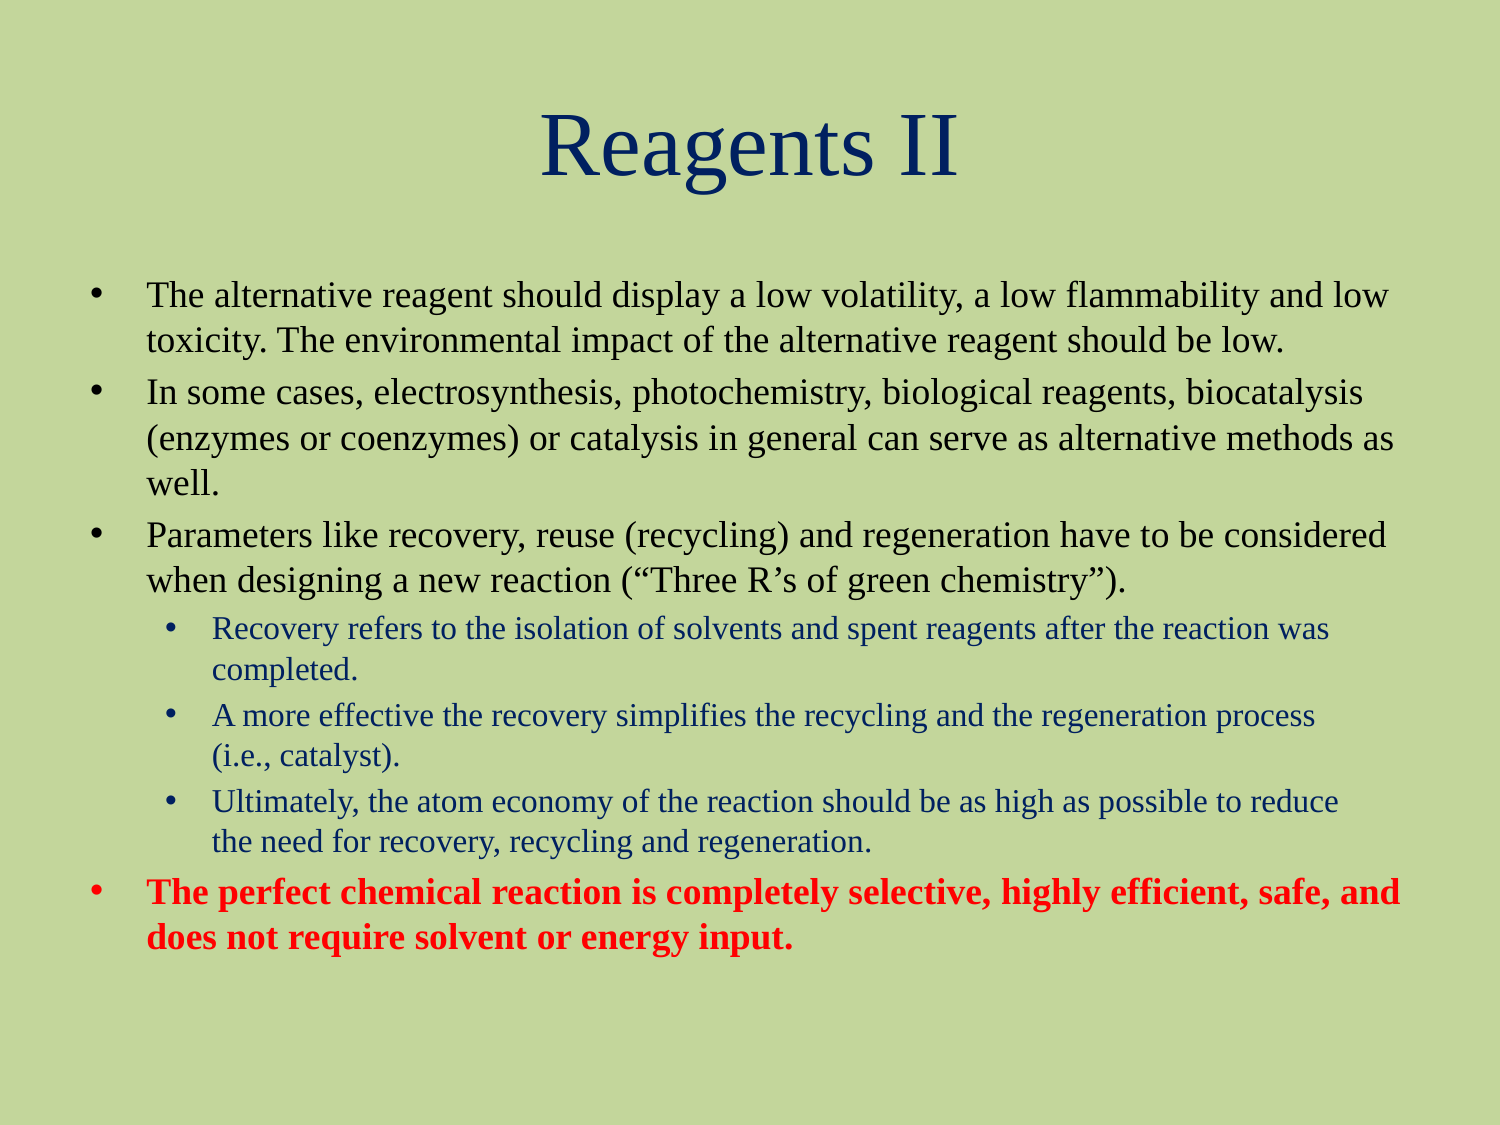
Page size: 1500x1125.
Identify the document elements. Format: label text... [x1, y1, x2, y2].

list The alternative reagent should display a low volatility, a low flammability and low toxicity. The environmental impact of the alternative reagent should be low. In some cases, electrosynthesis, photochemistry, biological reagents, biocatalysis (enzymes or coenzymes) or catalysis in general can serve as alternative methods as well. Parameters like recovery, reuse (recycling) and regeneration have to be considered when designing a new reaction (“Three R’s of green chemistry”). Recovery refers to the isolation of solvents and spent reagents after the reaction was completed. A more effective the recovery simplifies the recycling and the regeneration process (i.e., catalyst). Ultimately, the atom economy of the reaction should be as high as possible to reduce the need for recovery, recycling and regeneration. The perfect chemical reaction is completely selective, highly efficient, safe, and does not require solvent or energy input. [75, 262, 1425, 1005]
title Reagents II [75, 45, 1425, 233]
